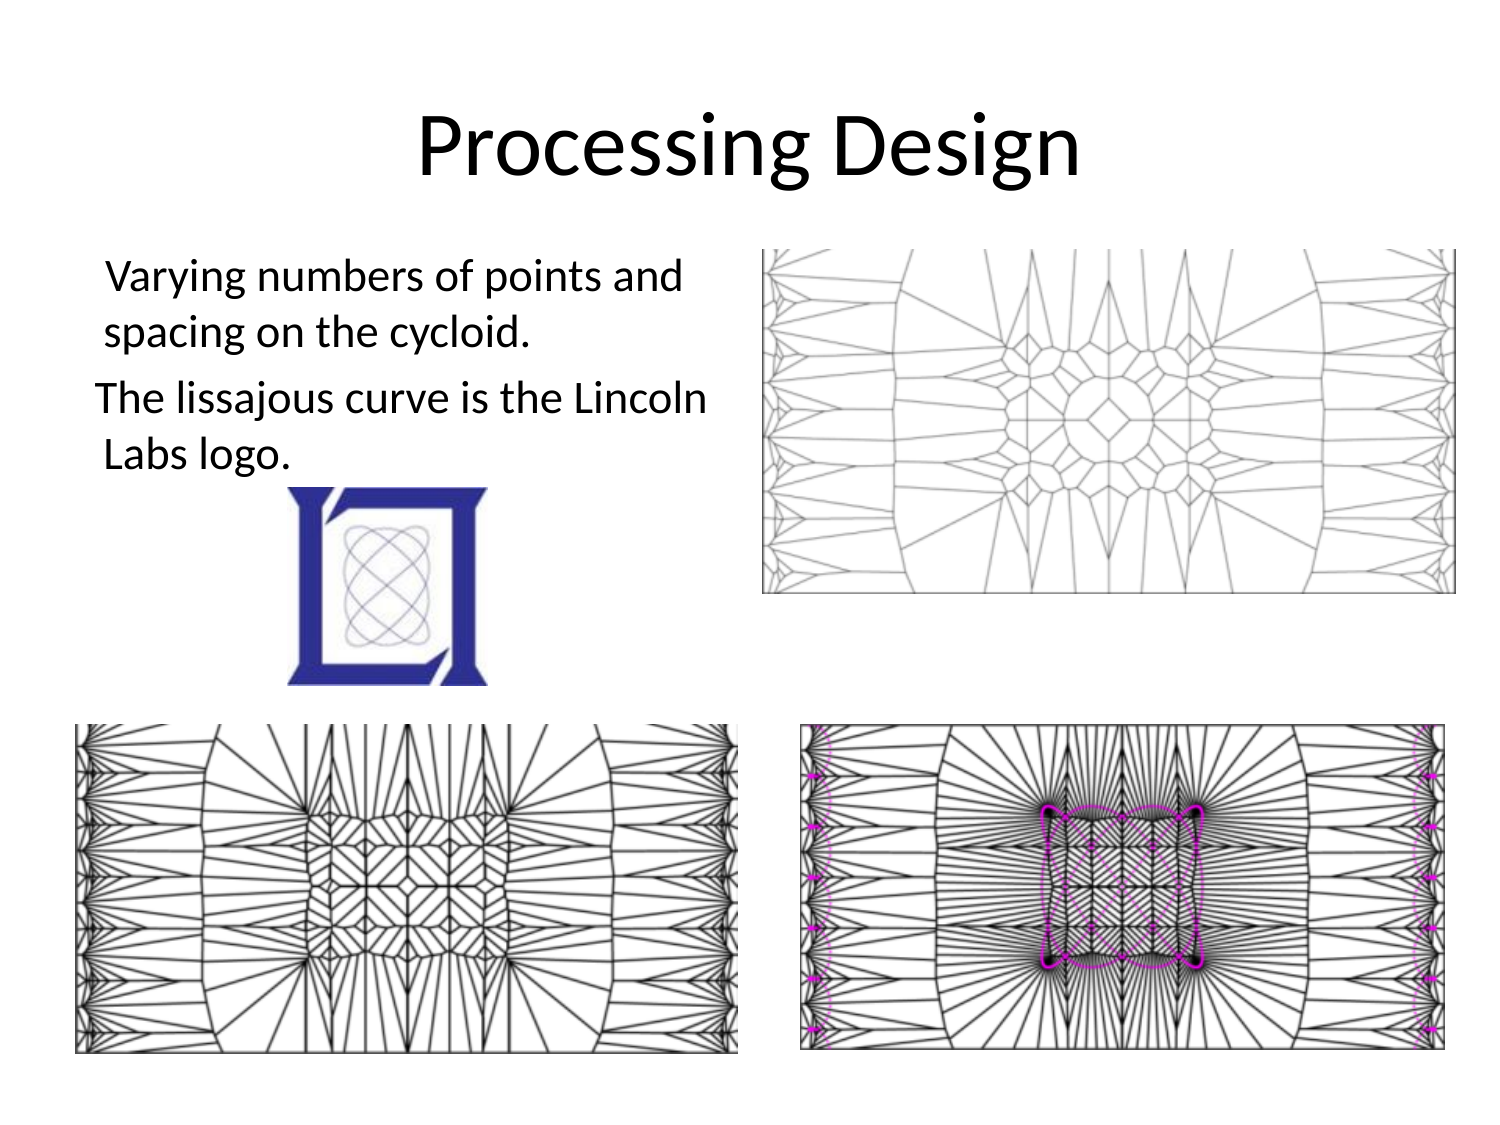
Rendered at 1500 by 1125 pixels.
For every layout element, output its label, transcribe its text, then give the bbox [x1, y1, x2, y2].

list Varying numbers of points and spacing on the cycloid. The lissajous curve is the Lincoln Labs logo. [37, 237, 725, 488]
picture [762, 249, 1456, 594]
picture [799, 724, 1446, 1050]
title Processing Design [75, 45, 1425, 233]
picture [287, 487, 488, 687]
picture [74, 724, 738, 1054]
